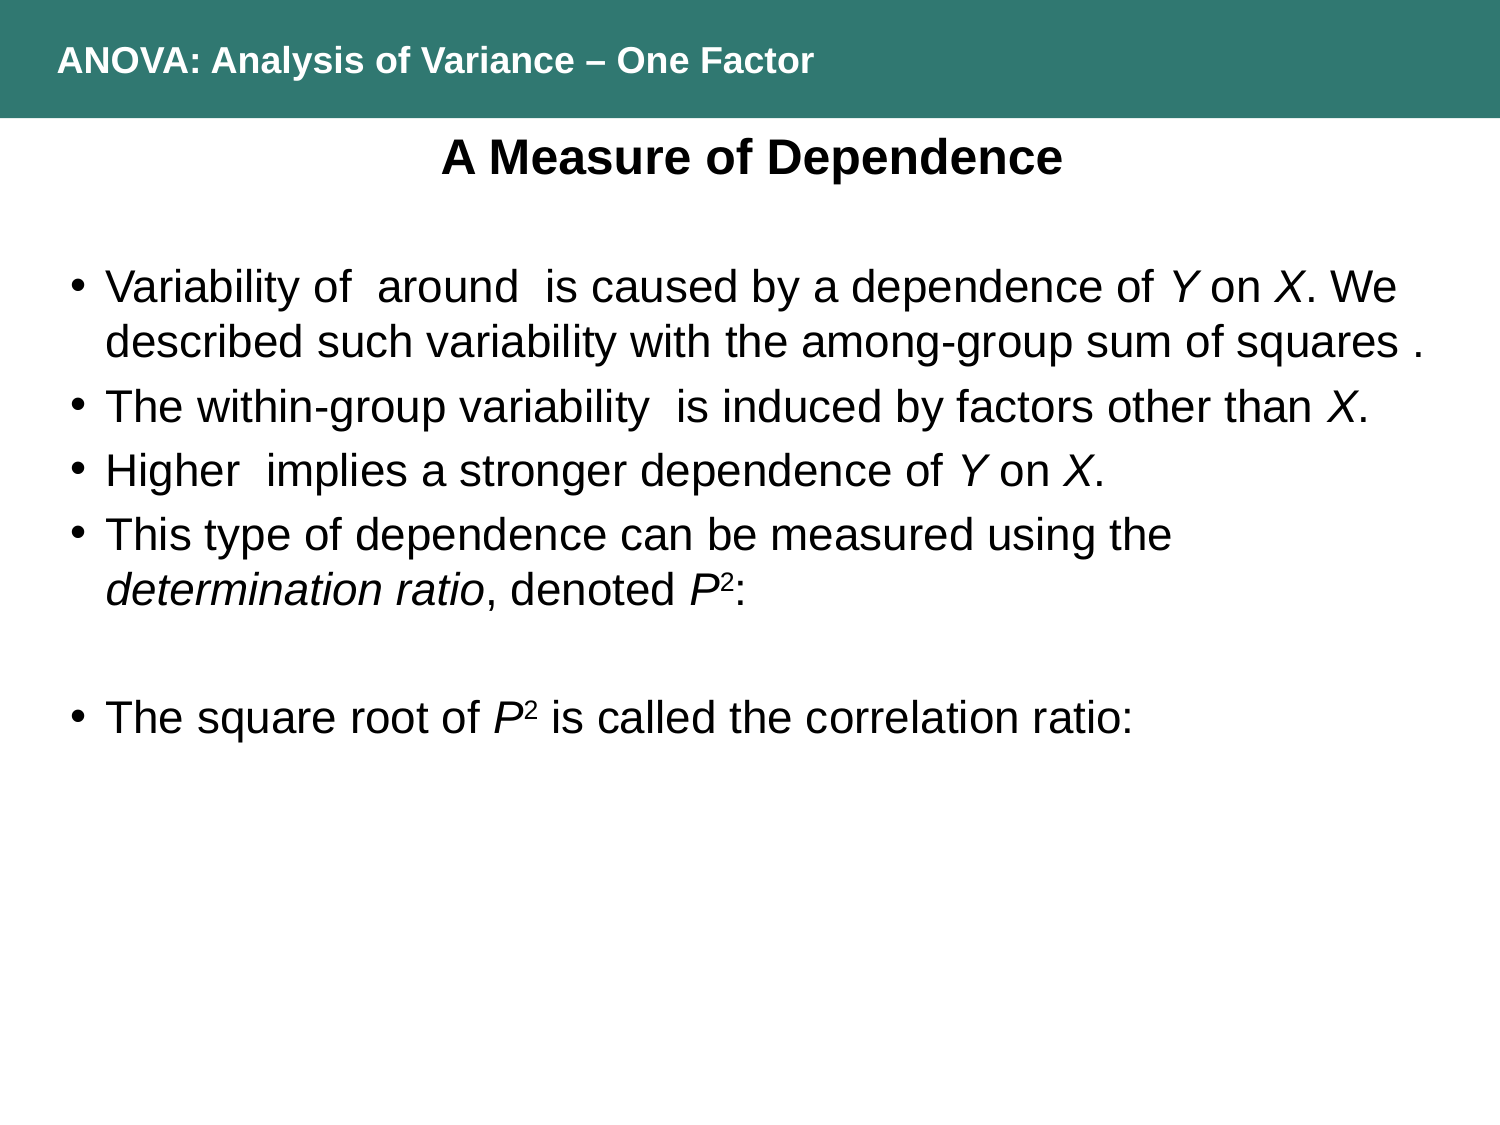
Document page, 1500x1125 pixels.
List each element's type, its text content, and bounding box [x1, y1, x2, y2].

text_box ANOVA: Analysis of Variance – One Factor [0, 0, 1500, 120]
text_box A Measure of Dependence [58, 117, 1447, 238]
